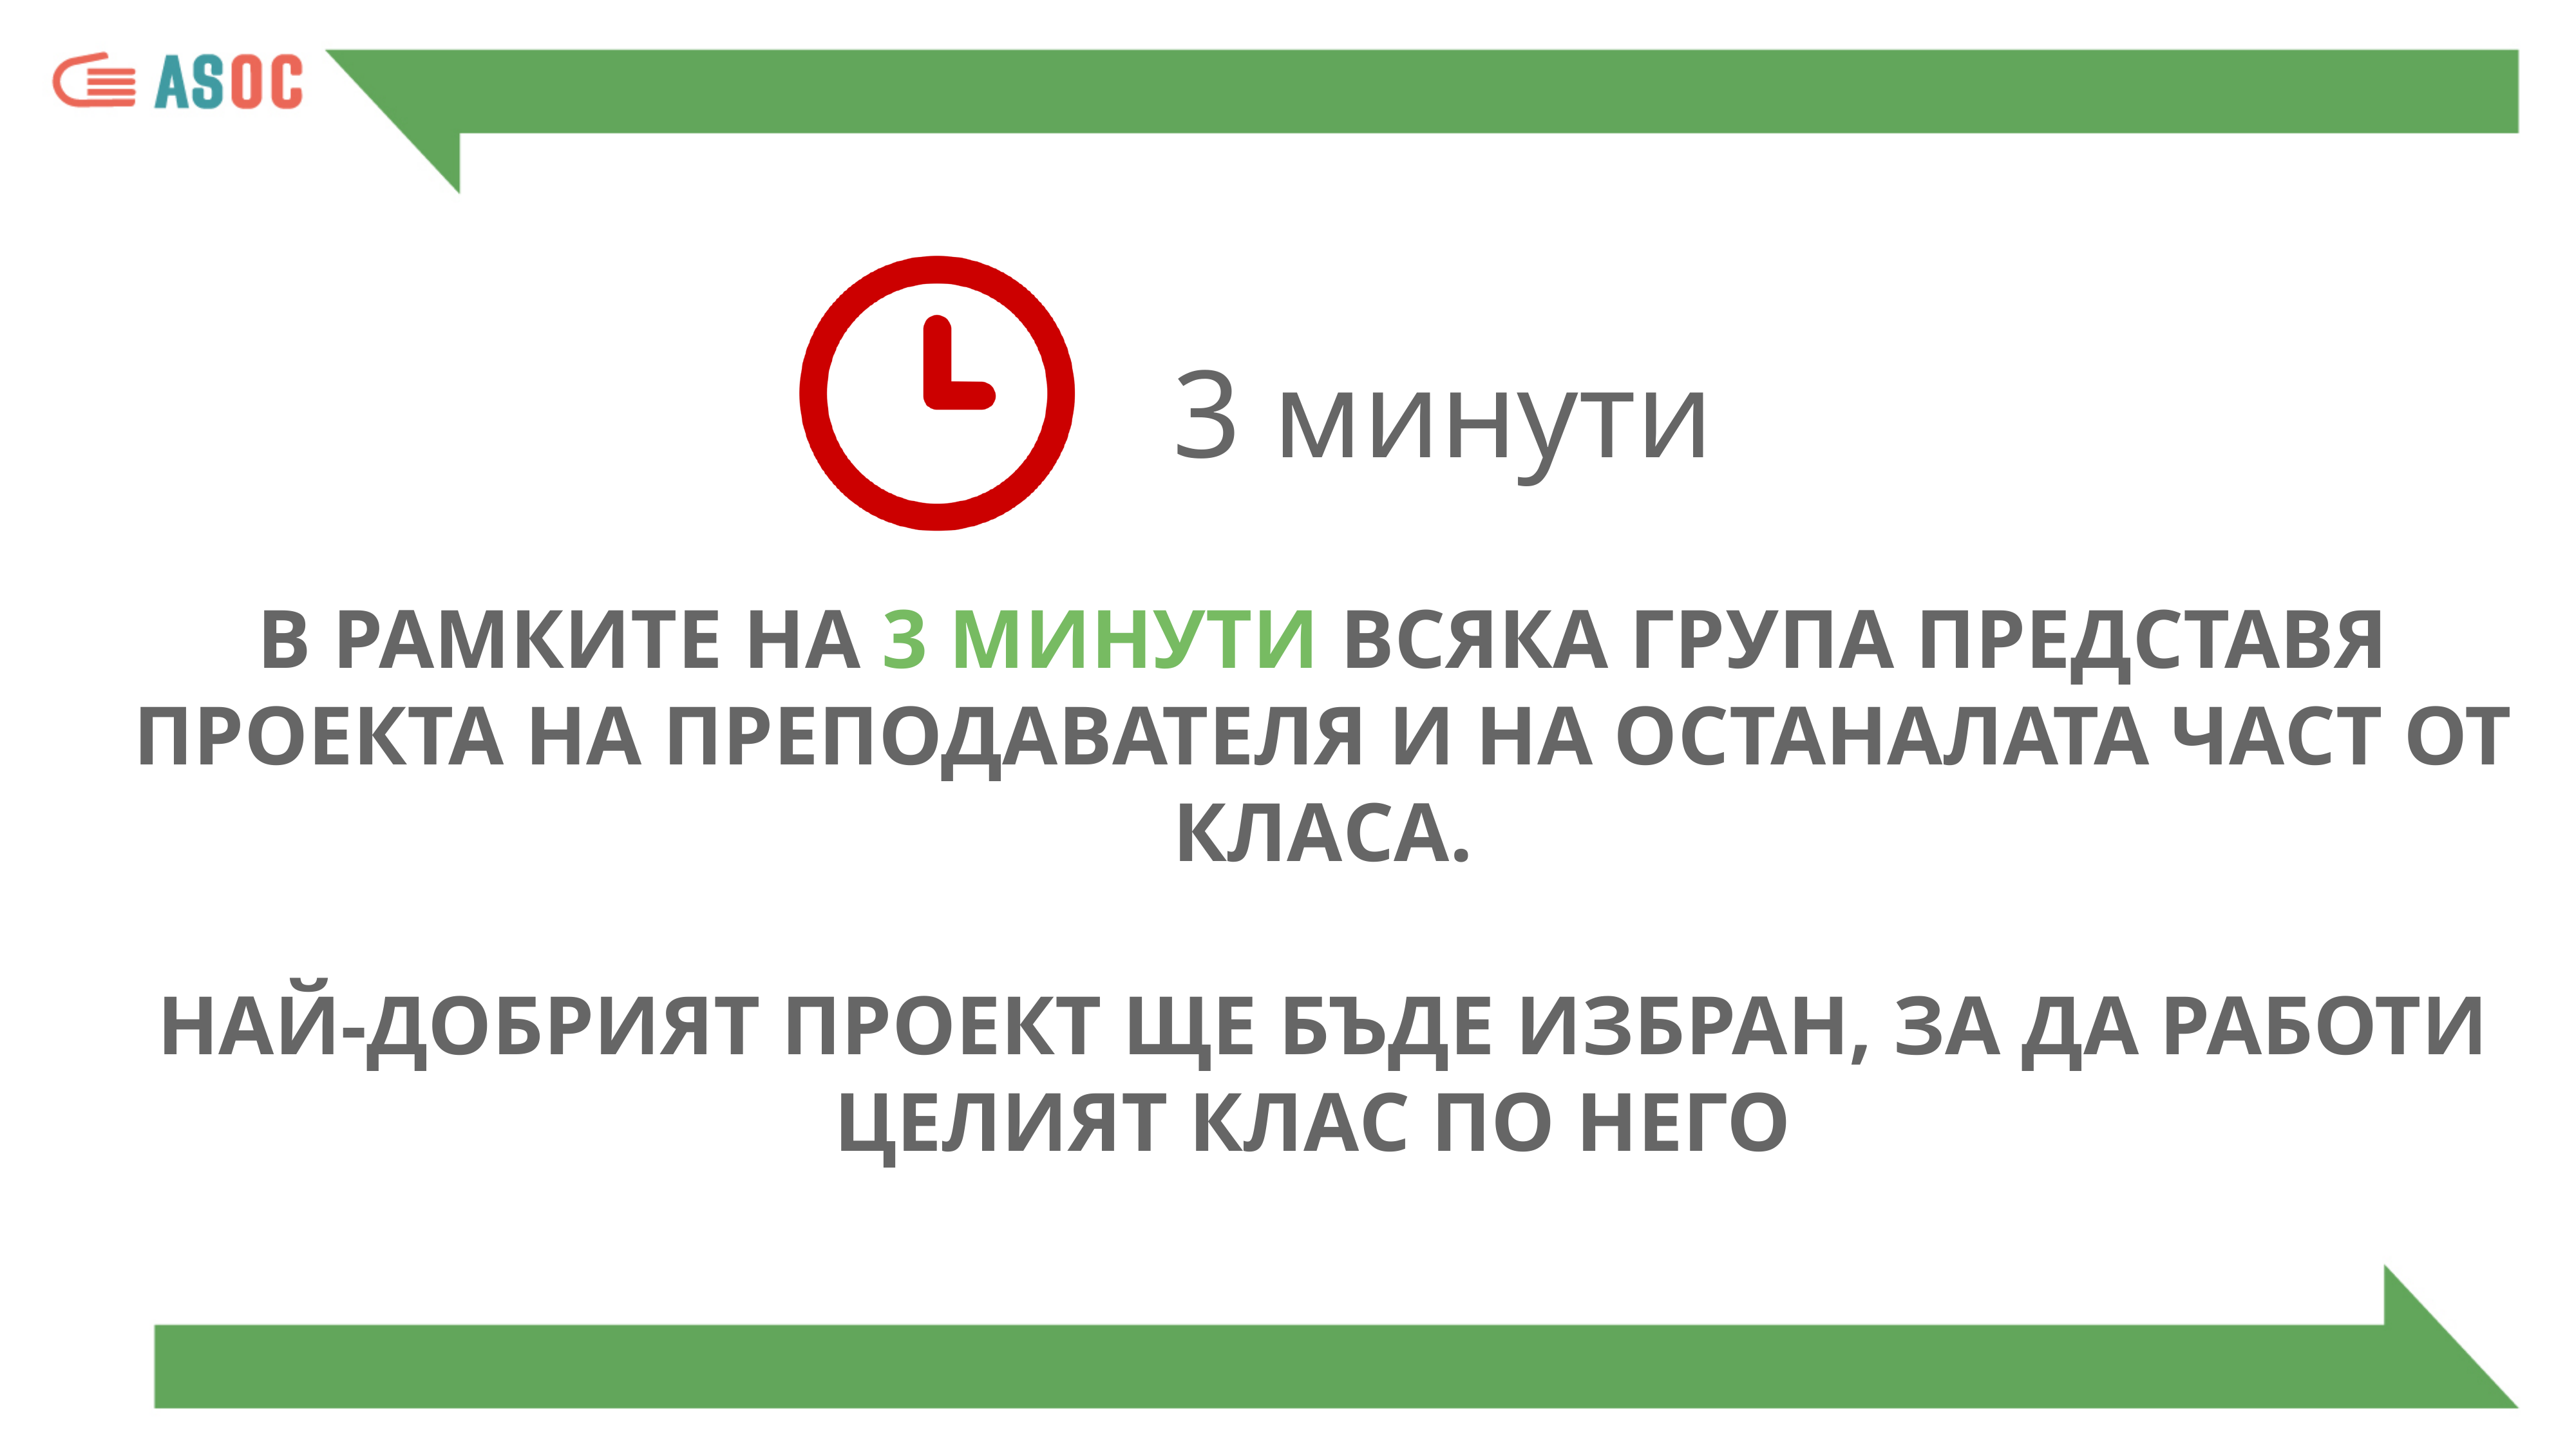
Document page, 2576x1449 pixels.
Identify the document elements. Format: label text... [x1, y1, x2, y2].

text_box 3 минути [1162, 327, 1814, 480]
text_box В РАМКИТЕ НА 3 МИНУТИ ВСЯКА ГРУПА ПРЕДСТАВЯ ПРОЕКТА НА ПРЕПОДАВАТЕЛЯ И НА ОСТАНАЛАТА ЧАСТ ОТ КЛАСА. НАЙ-ДОБРИЯТ ПРОЕКТ ЩЕ БЪДЕ ИЗБРАН, ЗА ДА РАБОТИ ЦЕЛИЯТ КЛАС ПО НЕГО [110, 614, 2536, 1139]
picture [0, 0, 2576, 1449]
